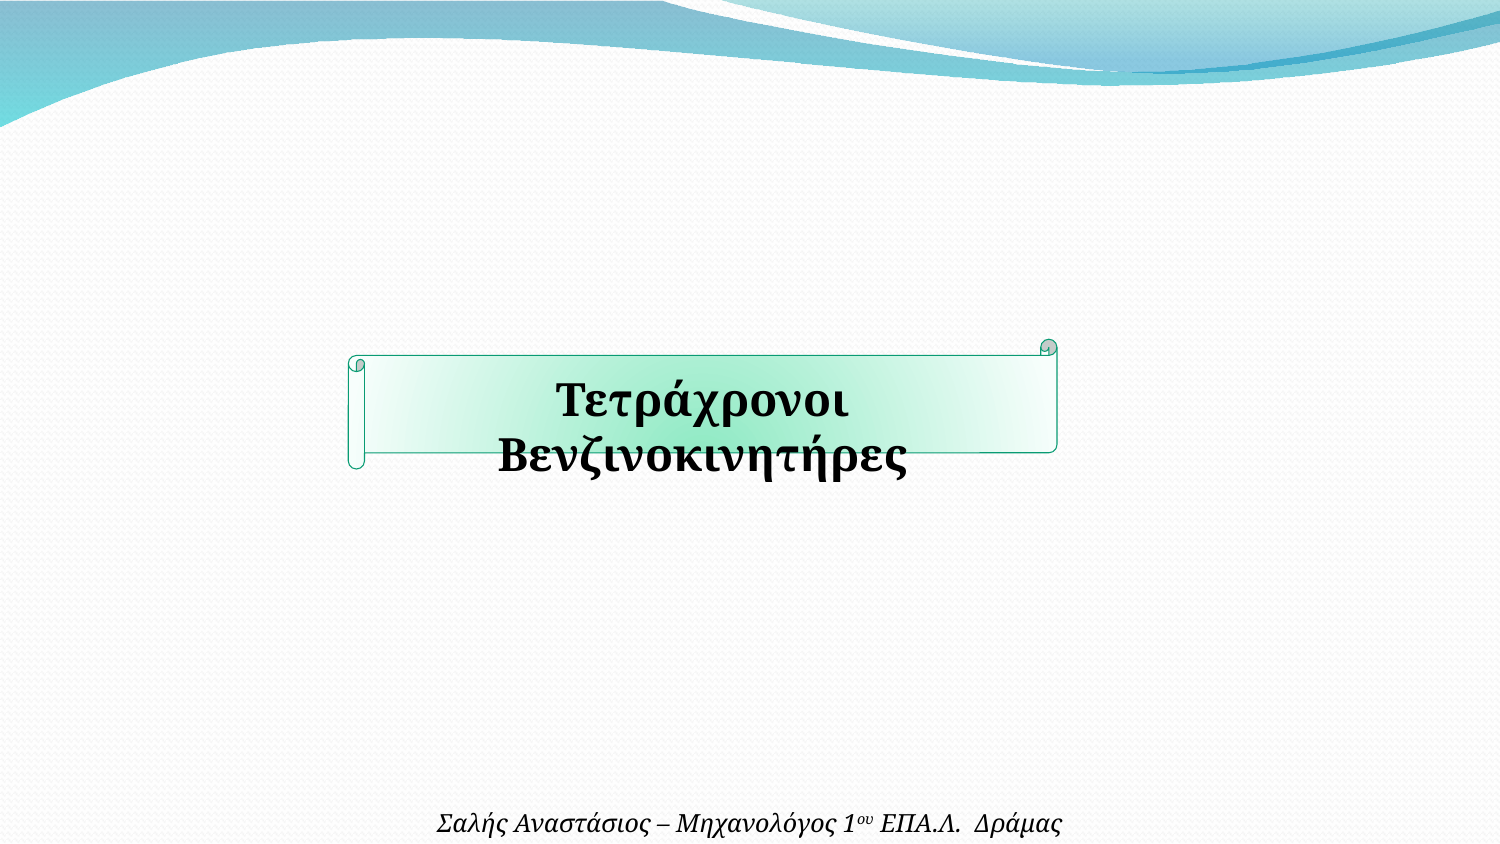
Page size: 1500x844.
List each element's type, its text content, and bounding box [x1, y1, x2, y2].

text_box [347, 338, 1058, 470]
picture [0, 0, 1500, 844]
text_box Τετράχρονοι Βενζινοκινητήρες [360, 362, 1046, 488]
